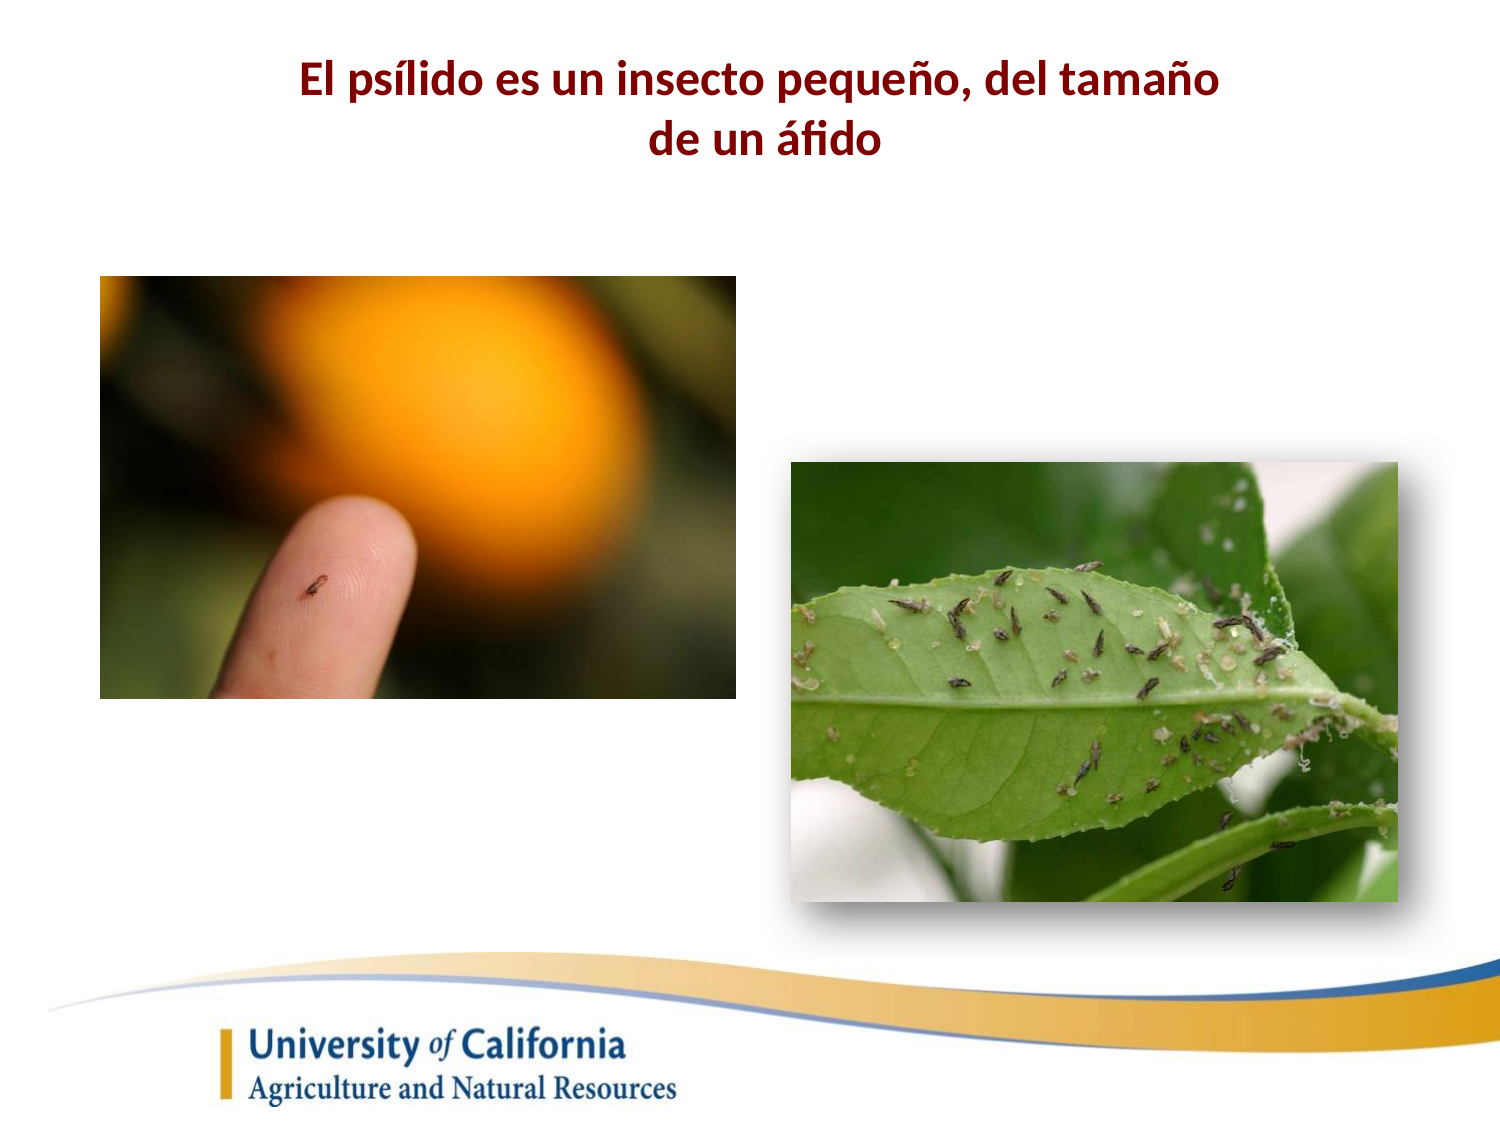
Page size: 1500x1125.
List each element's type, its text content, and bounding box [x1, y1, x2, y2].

picture [790, 462, 1398, 903]
title El psílido es un insecto pequeño, del tamaño de un áfido [240, 41, 1291, 230]
picture [48, 952, 1500, 1107]
picture [99, 276, 736, 699]
